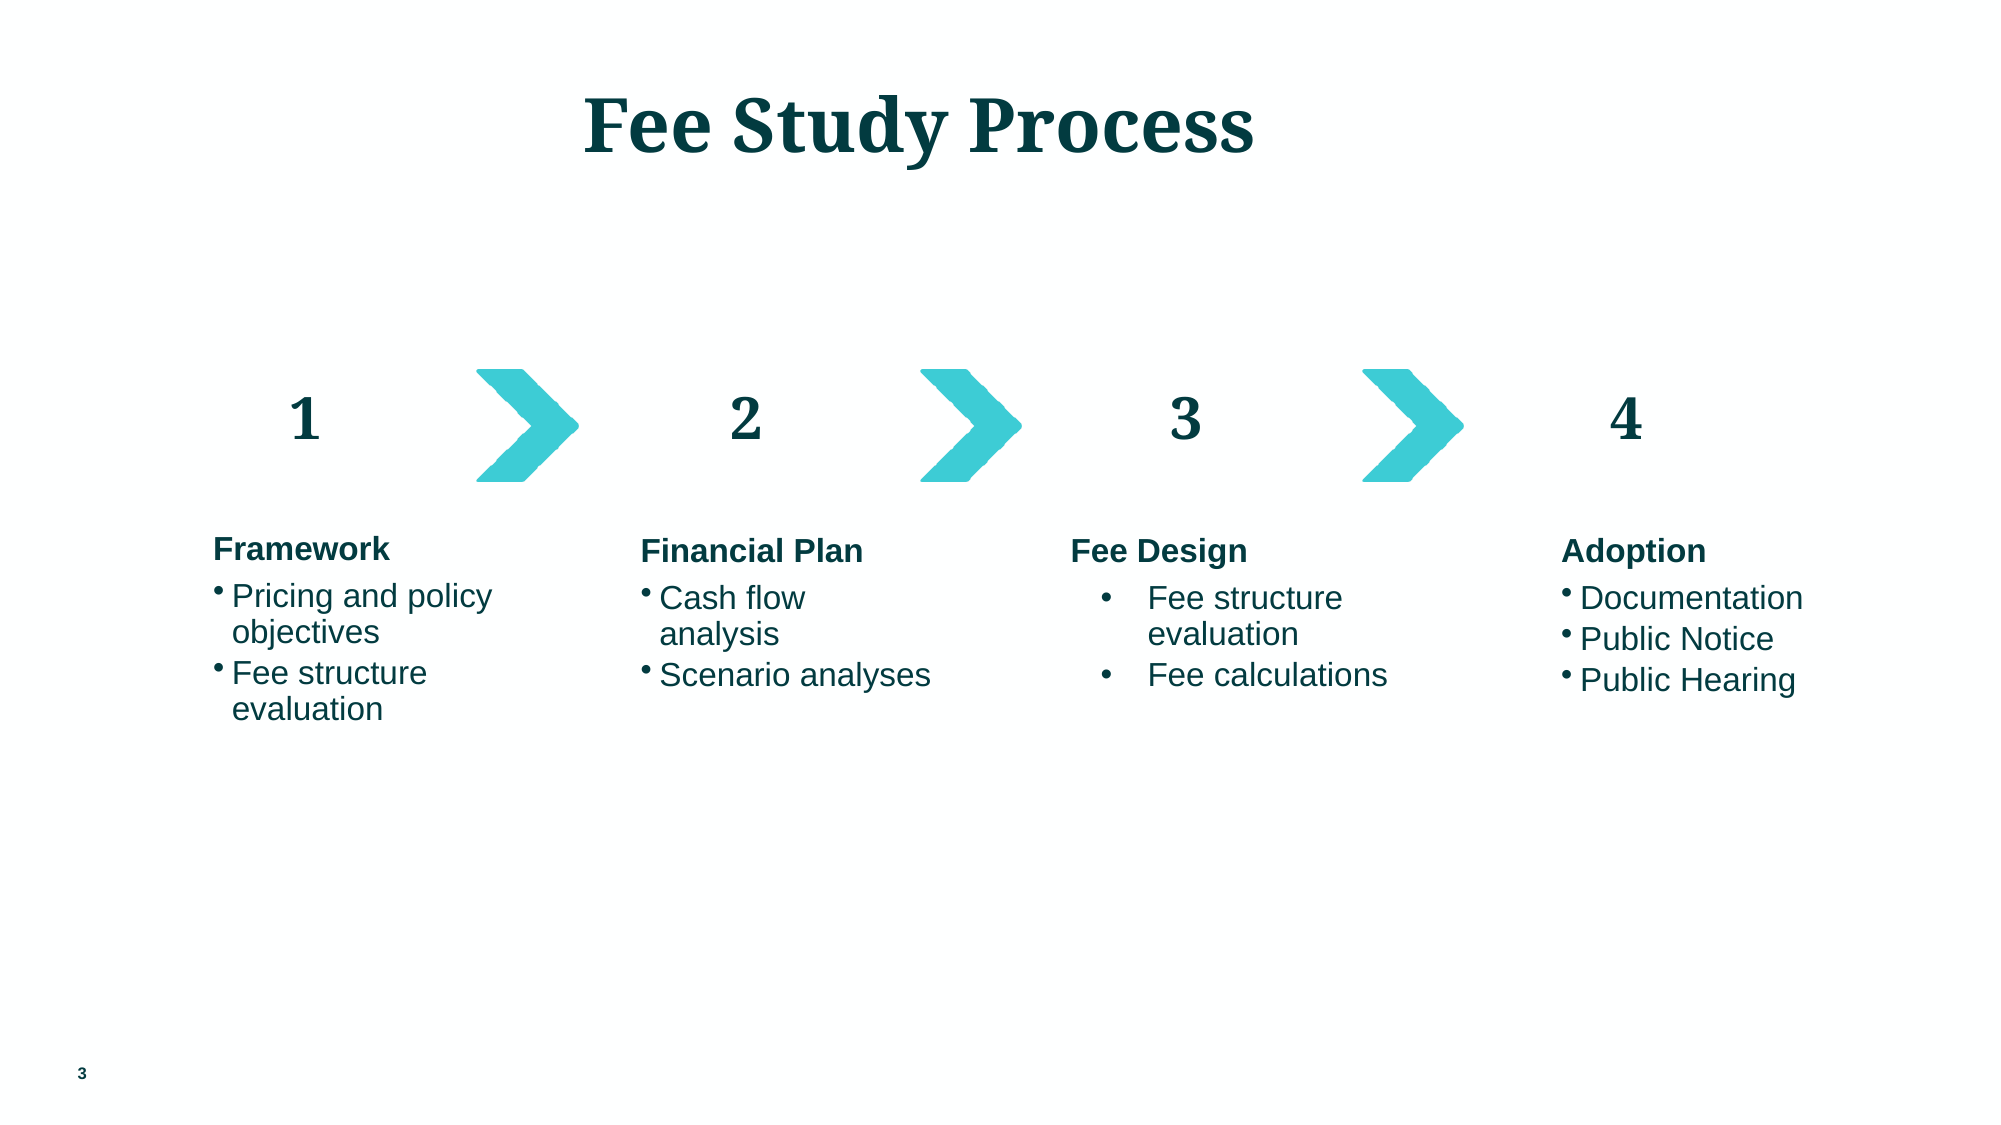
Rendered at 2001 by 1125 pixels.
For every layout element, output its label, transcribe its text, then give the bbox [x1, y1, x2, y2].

picture [1362, 369, 1464, 482]
text_box Adoption Documentation Public Notice Public Hearing [1561, 527, 1884, 705]
text_box Framework Pricing and policy objectives Fee structure evaluation [213, 525, 536, 734]
text_box Fee Design Fee structure evaluation Fee calculations [1070, 527, 1428, 700]
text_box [1120, 358, 1256, 493]
text_box Financial Plan Cash flow analysis Scenario analyses [640, 527, 984, 700]
slide_number 3 [0, 1042, 165, 1103]
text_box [240, 358, 375, 493]
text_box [1561, 358, 1696, 493]
picture [920, 369, 1022, 482]
title Fee Study Process [85, 33, 1756, 168]
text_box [680, 358, 815, 493]
picture [476, 369, 579, 482]
